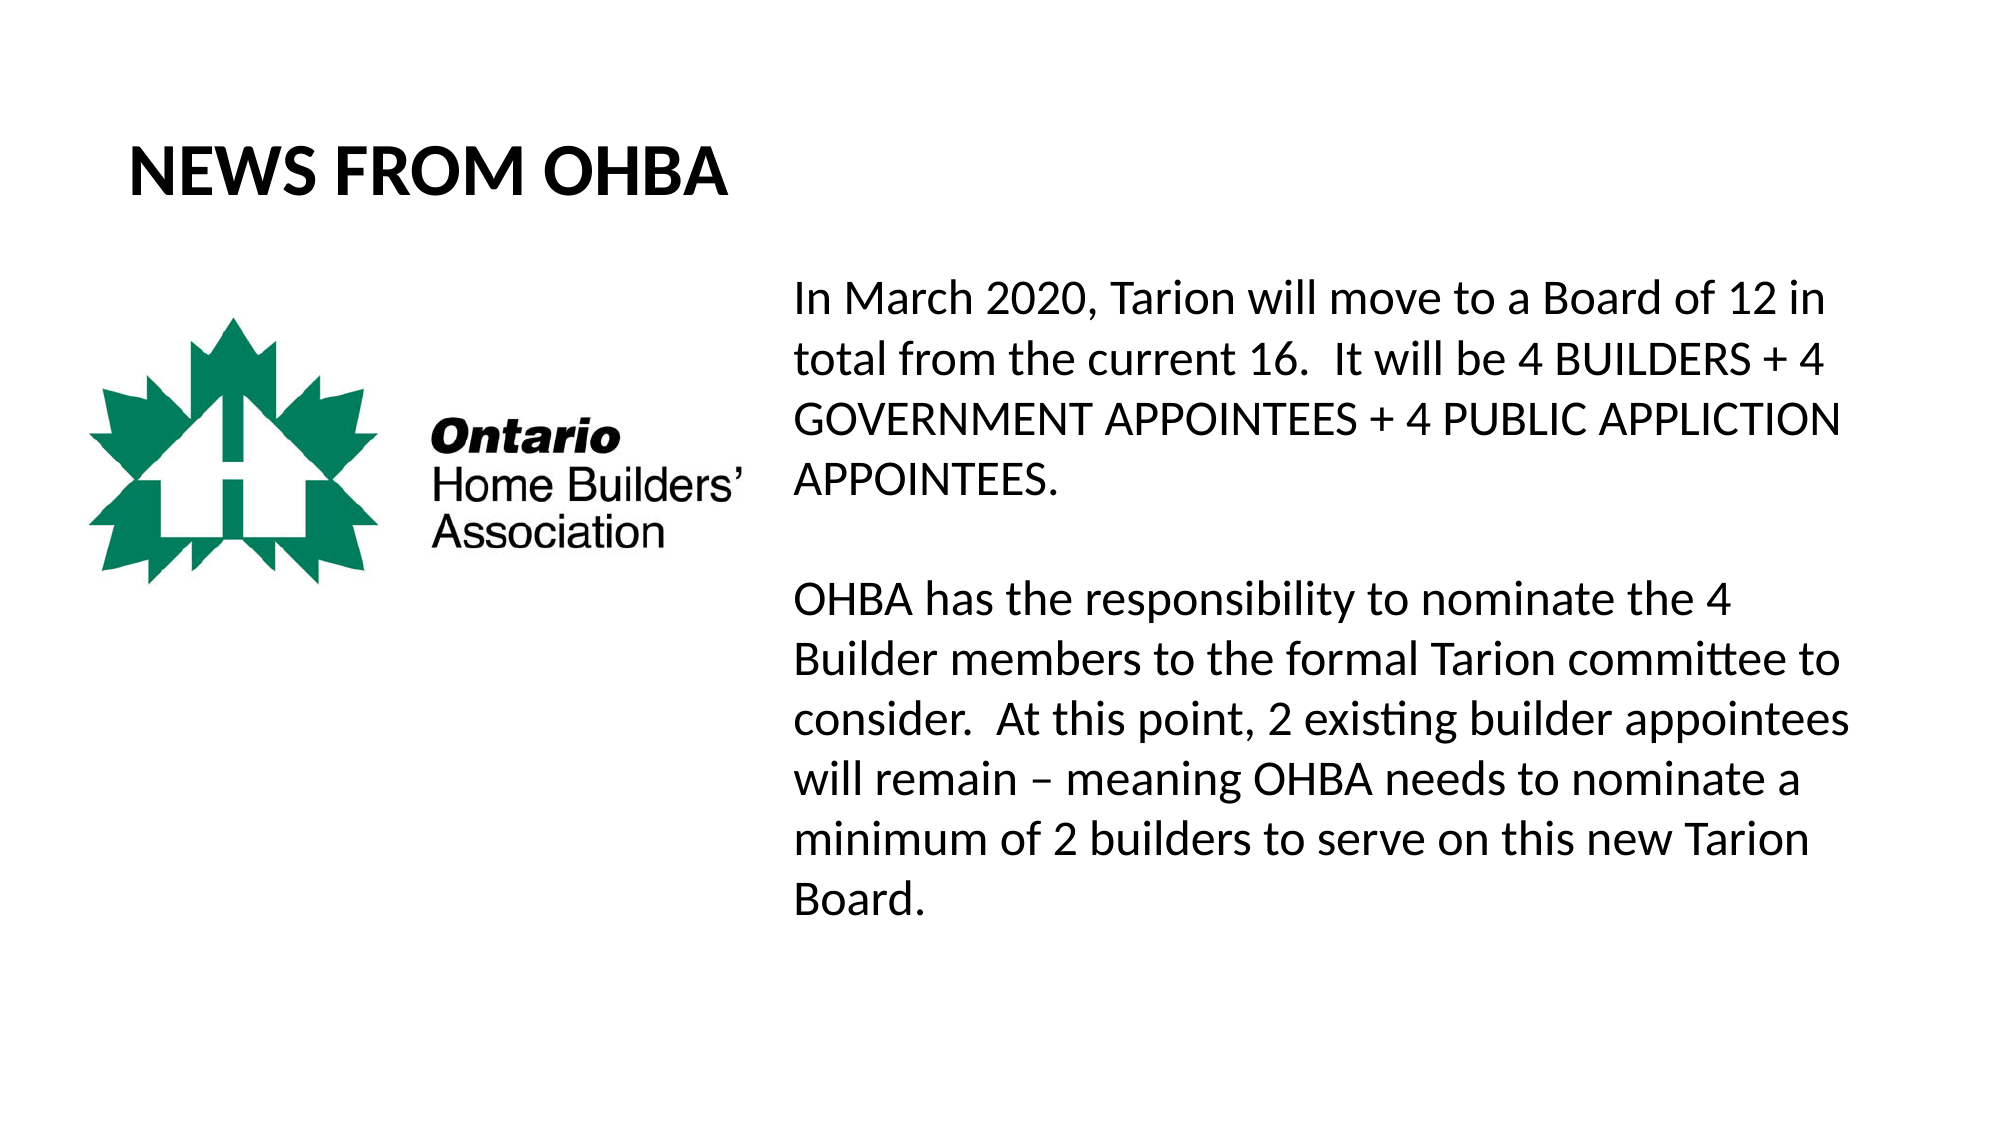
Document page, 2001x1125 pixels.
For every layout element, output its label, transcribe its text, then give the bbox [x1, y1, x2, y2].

picture [81, 310, 748, 591]
text_box In March 2020, Tarion will move to a Board of 12 in total from the current 16. It will be 4 BUILDERS + 4 GOVERNMENT APPOINTEES + 4 PUBLIC APPLICTION APPOINTEES. OHBA has the responsibility to nominate the 4 Builder members to the formal Tarion committee to consider. At this point, 2 existing builder appointees will remain – meaning OHBA needs to nominate a minimum of 2 builders to serve on this new Tarion Board. [778, 257, 1894, 993]
text_box NEWS FROM OHBA [114, 112, 765, 218]
